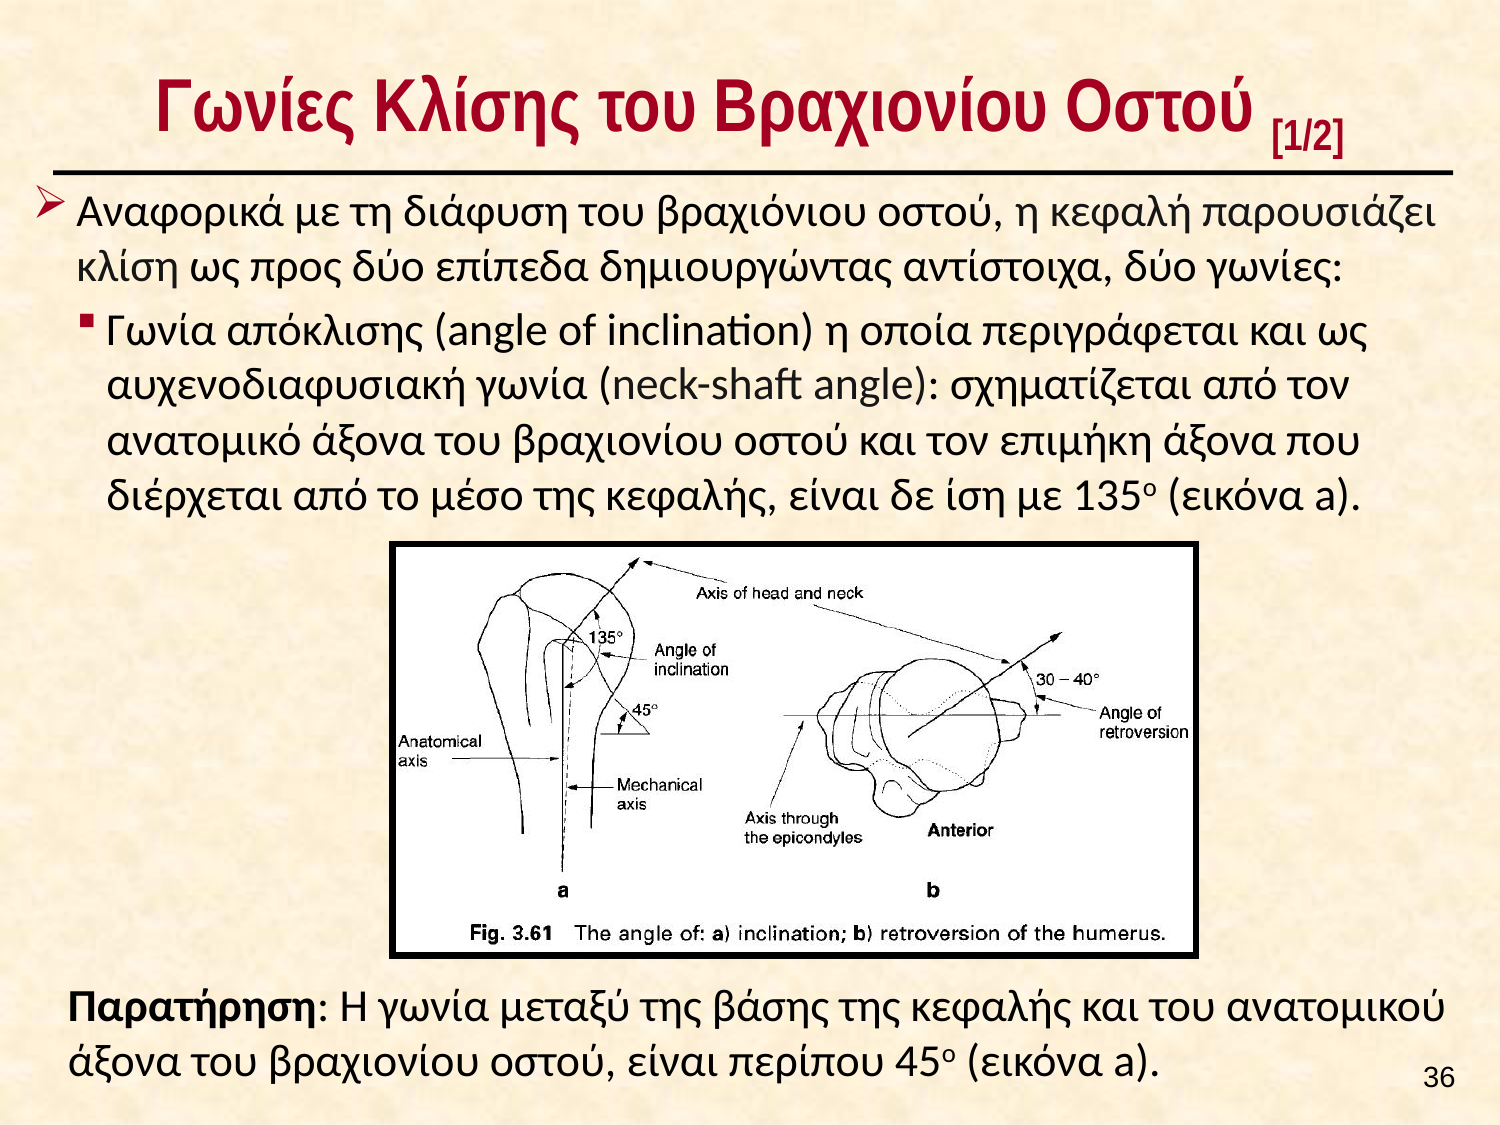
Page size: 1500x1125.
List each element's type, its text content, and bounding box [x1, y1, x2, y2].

list Αναφορικά με τη διάφυση του βραχιόνιου οστού, η κεφαλή παρουσιάζει κλίση ως προς δύο επίπεδα δημιουργώντας αντίστοιχα, δύο γωνίες: Γωνία απόκλισης (angle of inclination) η οποία περιγράφεται και ως αυχενοδιαφυσιακή γωνία (neck-shaft angle): σχηματίζεται από τον ανατομικό άξονα του βραχιονίου οστού και τον επιμήκη άξονα που διέρχεται από το μέσο της κεφαλής, είναι δε ίση με 135ο (εικόνα a). [17, 172, 1483, 540]
picture [0, 0, 1500, 1125]
text_box Παρατήρηση: Η γωνία μεταξύ της βάσης της κεφαλής και του ανατομικού άξονα του βραχιονίου οστού, είναι περίπου 45ο (εικόνα a). [53, 967, 1471, 1093]
slide_number 35 [1399, 1093, 1471, 1102]
title Γωνίες Κλίσης του Βραχιονίου Οστού [1/2] [74, 30, 1426, 172]
